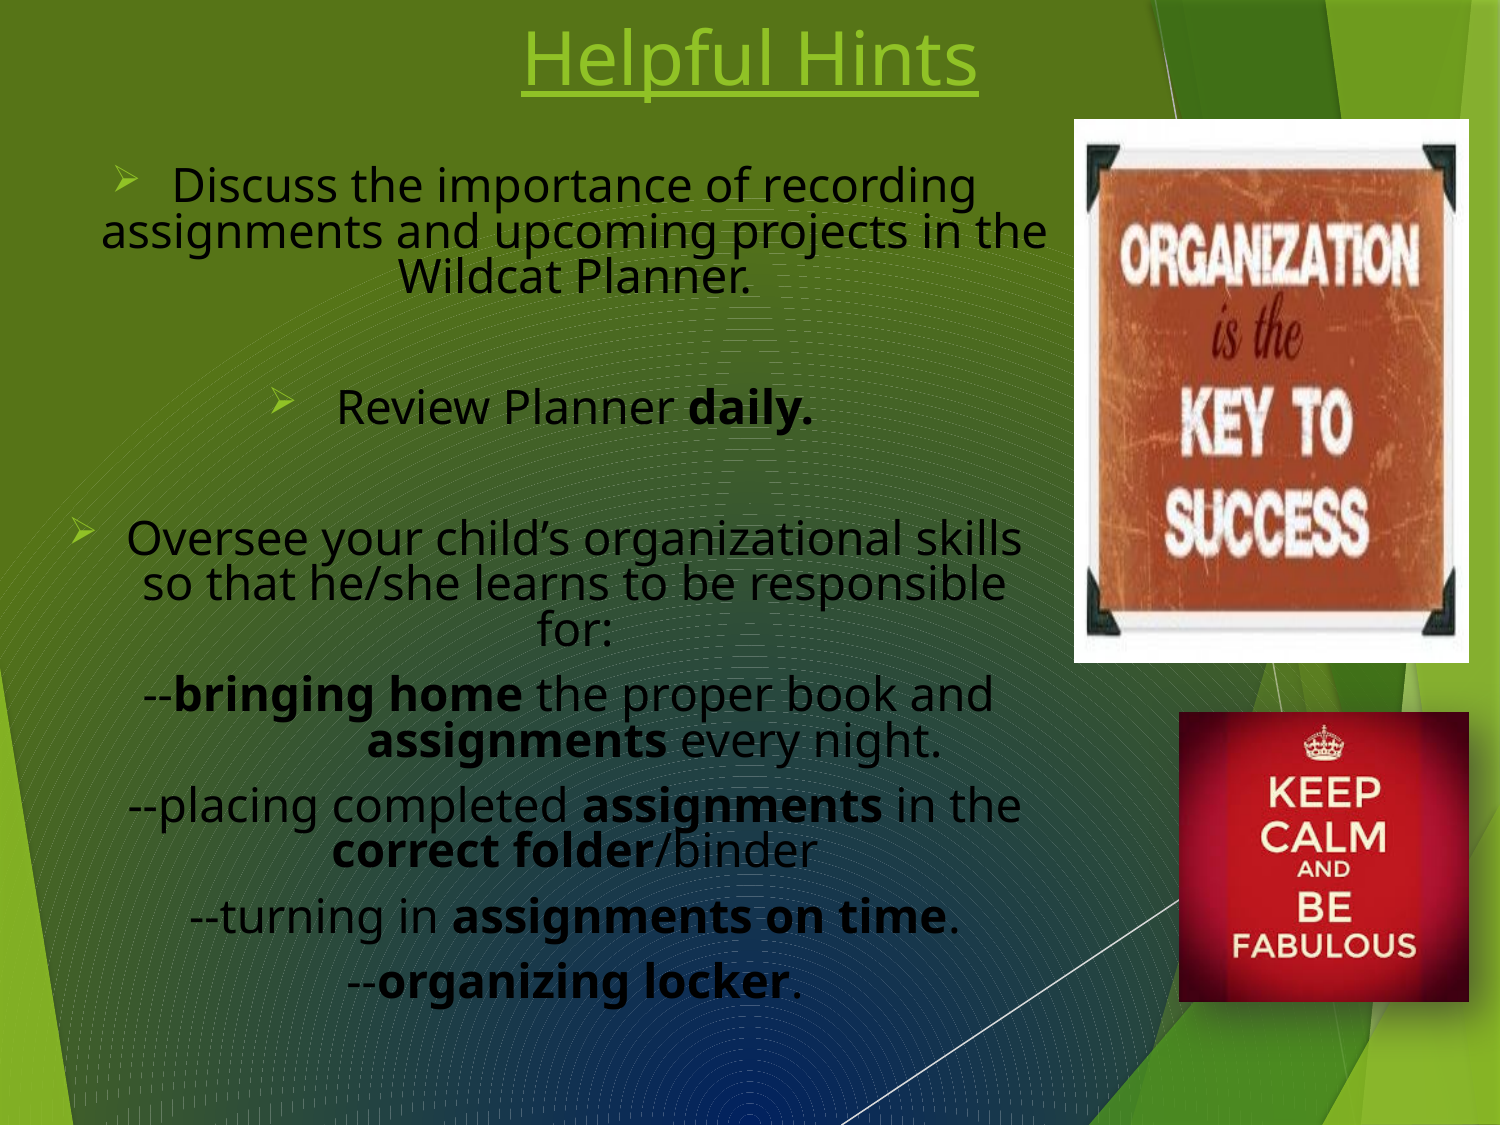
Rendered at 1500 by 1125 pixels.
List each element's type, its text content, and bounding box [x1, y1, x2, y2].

picture [1074, 119, 1470, 663]
title Helpful Hints [103, 3, 1397, 221]
picture [1179, 711, 1470, 1003]
list Discuss the importance of recording assignments and upcoming projects in the Wildcat Planner. Review Planner daily. Oversee your child’s organizational skills so that he/she learns to be responsible for: --bringing home the proper book and assignments every night. --placing completed assignments in the correct folder/binder --turning in assignments on time. --organizing locker. [31, 158, 1066, 1022]
